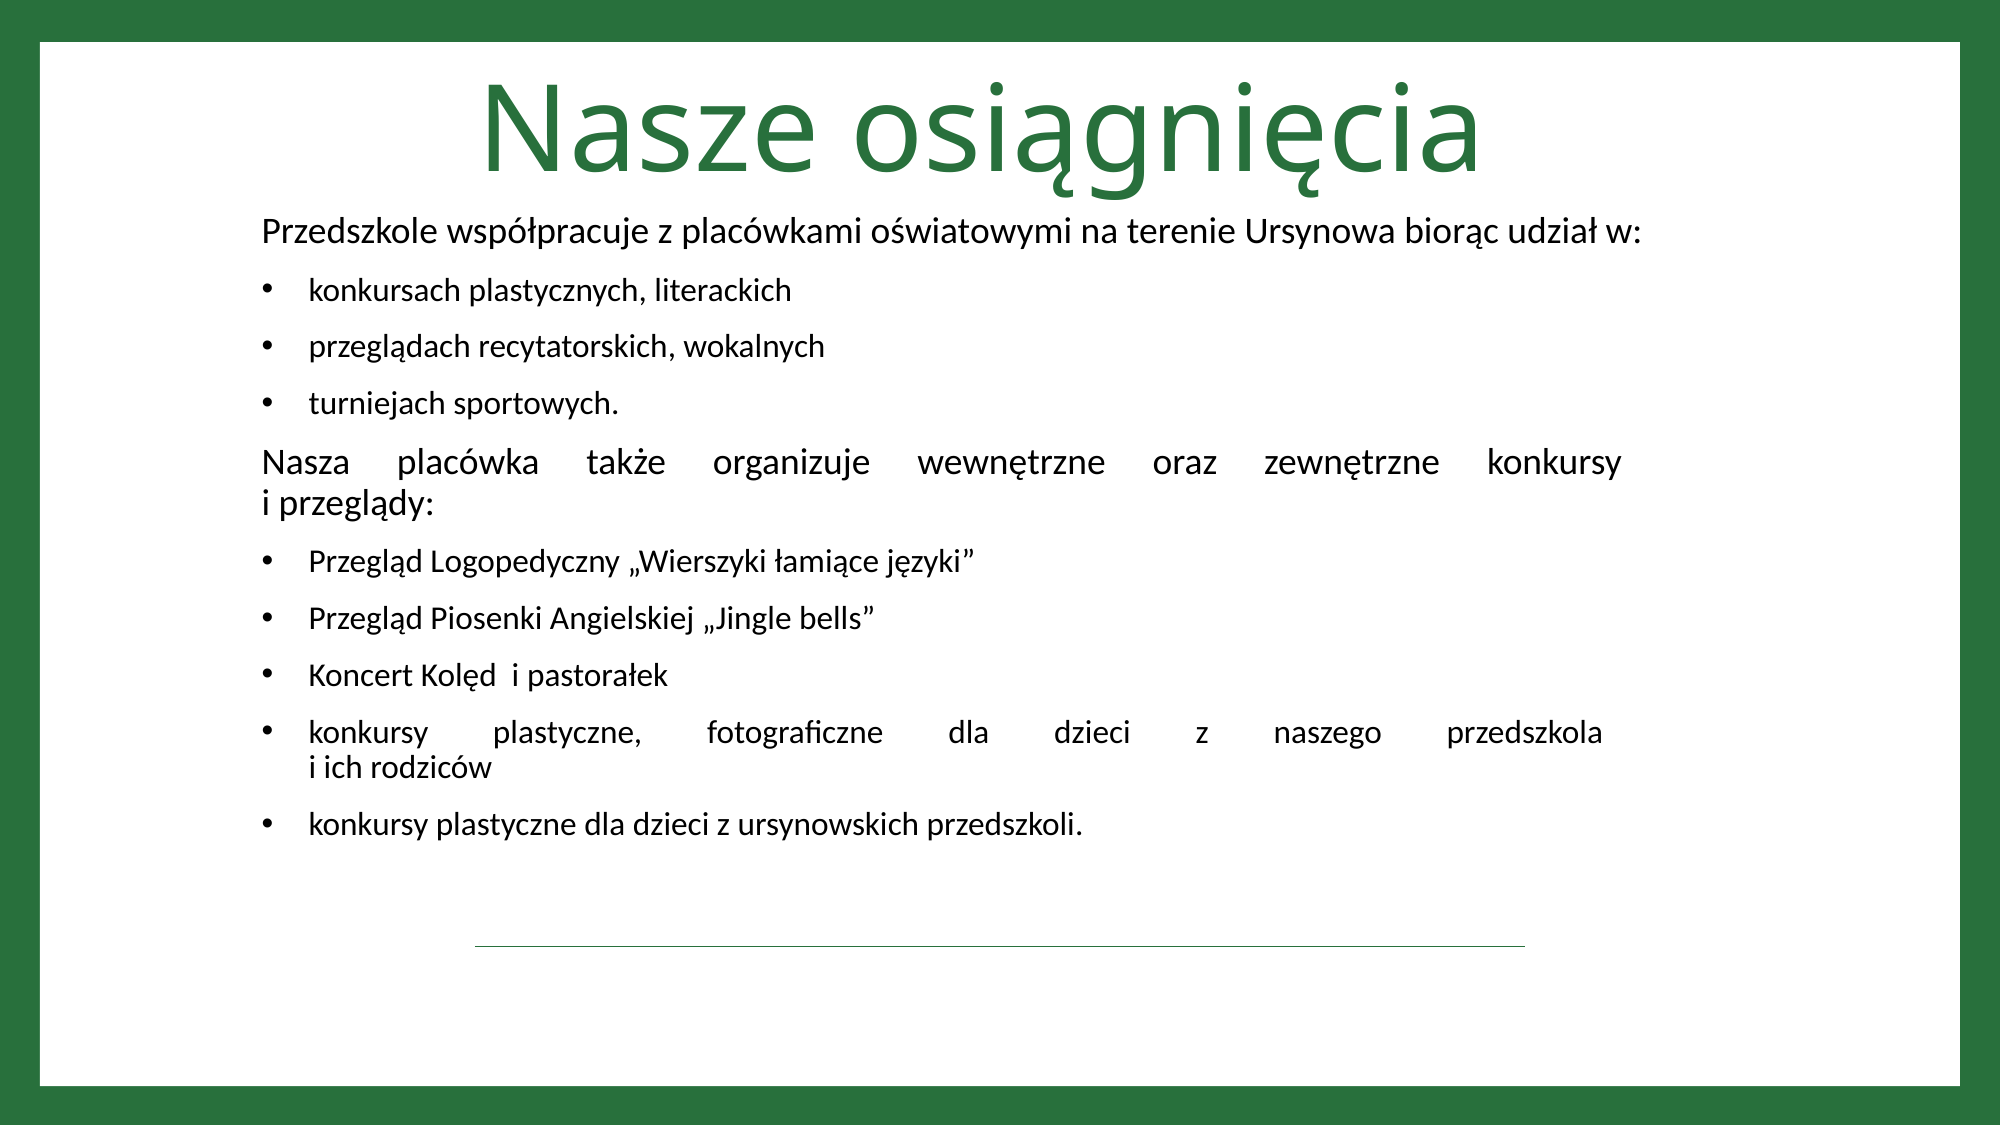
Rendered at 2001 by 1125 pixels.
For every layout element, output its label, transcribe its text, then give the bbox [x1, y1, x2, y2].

text_box [39, 41, 1961, 1087]
subtitle Przedszkole współpracuje z placówkami oświatowymi na terenie Ursynowa biorąc udział w: konkursach plastycznych, literackich przeglądach recytatorskich, wokalnych turniejach sportowych. Nasza placówka także organizuje wewnętrzne oraz zewnętrzne konkursy i przeglądy: Przegląd Logopedyczny „Wierszyki łamiące języki” Przegląd Piosenki Angielskiej „Jingle bells” Koncert Kolęd i pastorałek konkursy plastyczne, fotograficzne dla dzieci z naszego przedszkola i ich rodziców konkursy plastyczne dla dzieci z ursynowskich przedszkoli. [246, 203, 1685, 863]
title Nasze osiągnięcia [164, 48, 1800, 206]
text_box [0, 0, 2000, 1125]
